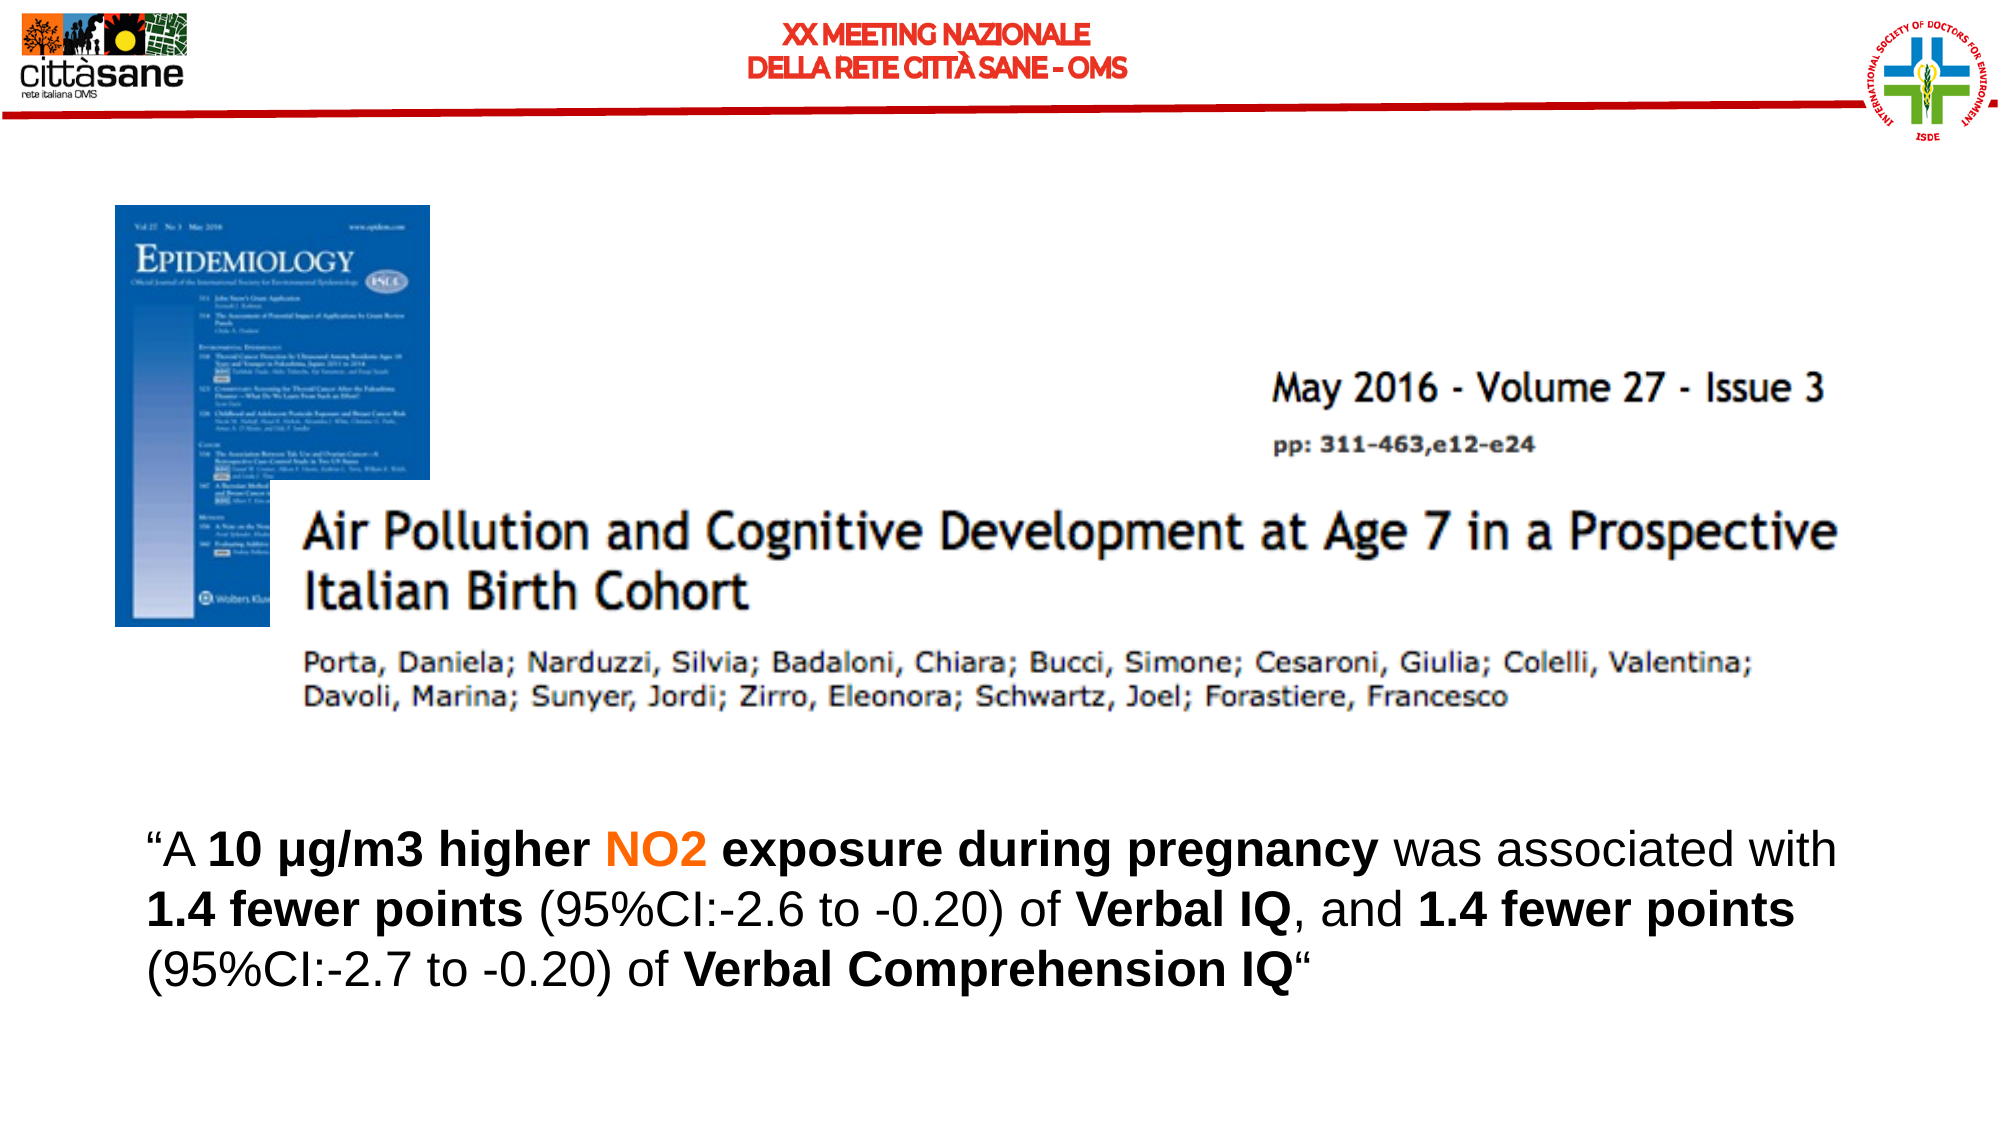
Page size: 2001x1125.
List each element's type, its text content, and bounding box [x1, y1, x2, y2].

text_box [2, 103, 1849, 116]
picture [1849, 0, 2000, 160]
picture [735, 12, 1143, 85]
text_box “A 10 μg/m3 higher NO2 exposure during pregnancy was associated with 1.4 fewer points (95%CI:-2.6 to -0.20) of Verbal IQ, and 1.4 fewer points (95%CI:-2.7 to -0.20) of Verbal Comprehension IQ“ [126, 806, 1905, 1007]
picture [4, 0, 201, 110]
picture [115, 205, 1874, 733]
